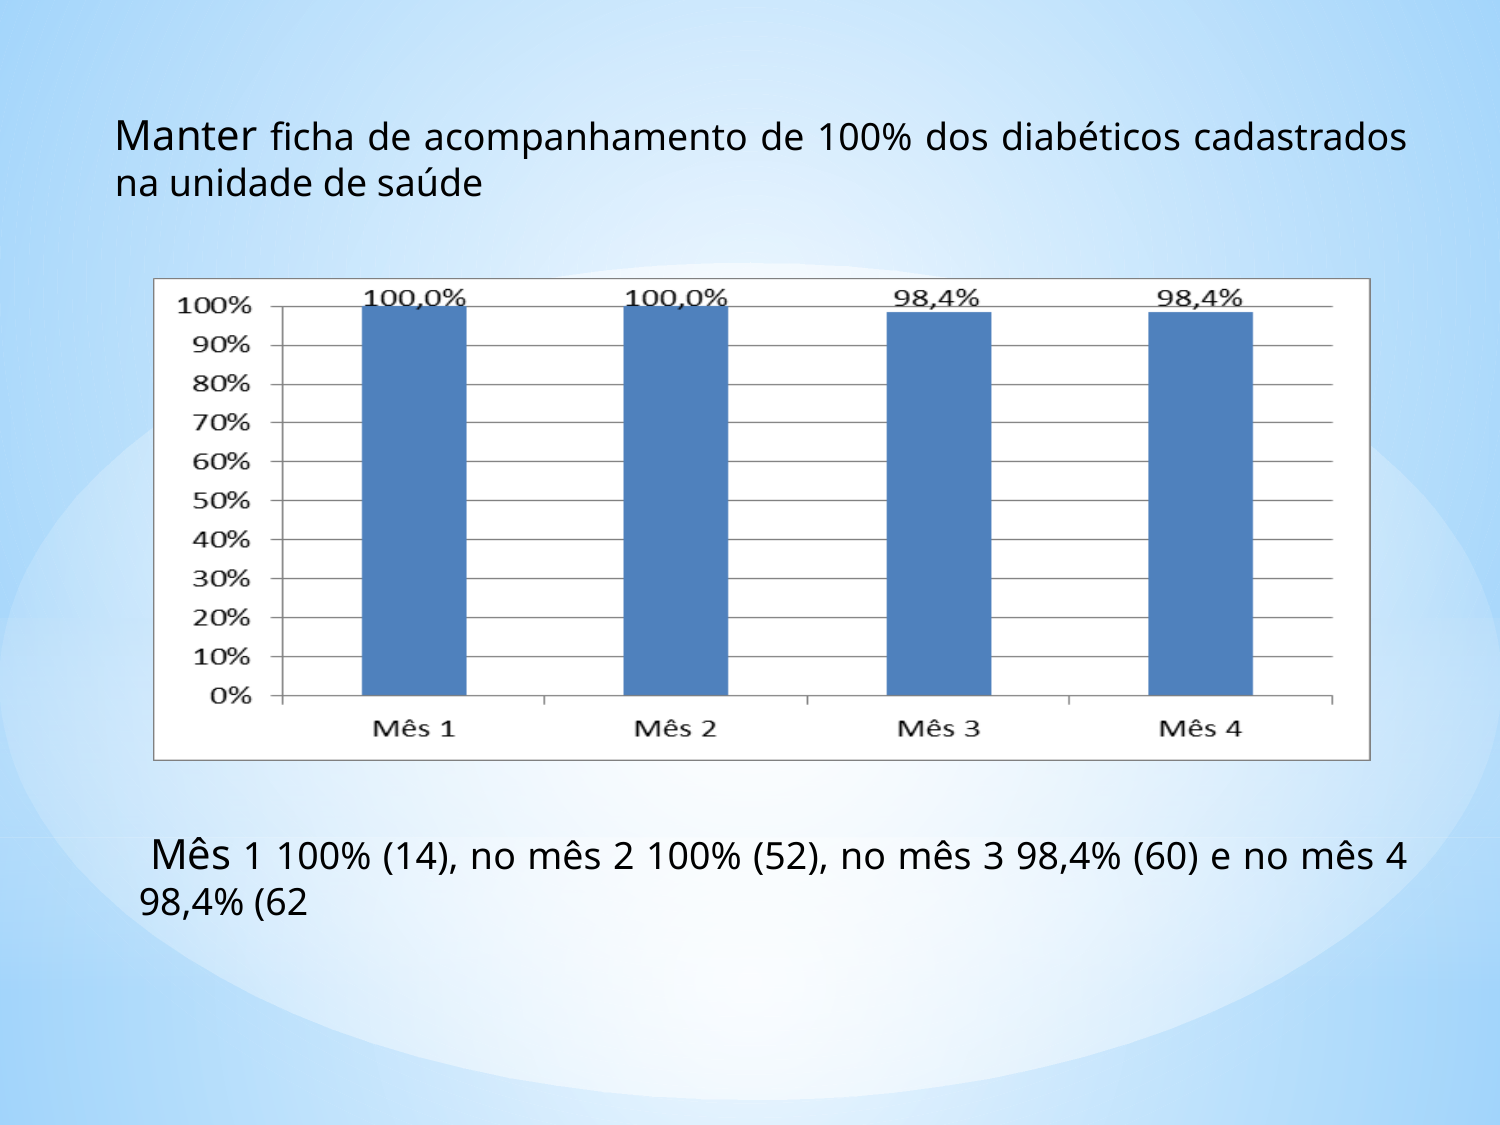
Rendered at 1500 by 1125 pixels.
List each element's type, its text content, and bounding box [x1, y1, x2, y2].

text_box Manter ficha de acompanhamento de 100% dos diabéticos cadastrados na unidade de saúde [100, 101, 1424, 212]
picture [153, 278, 1371, 762]
text_box Mês 1 100% (14), no mês 2 100% (52), no mês 3 98,4% (60) e no mês 4 98,4% (62 [123, 820, 1424, 930]
